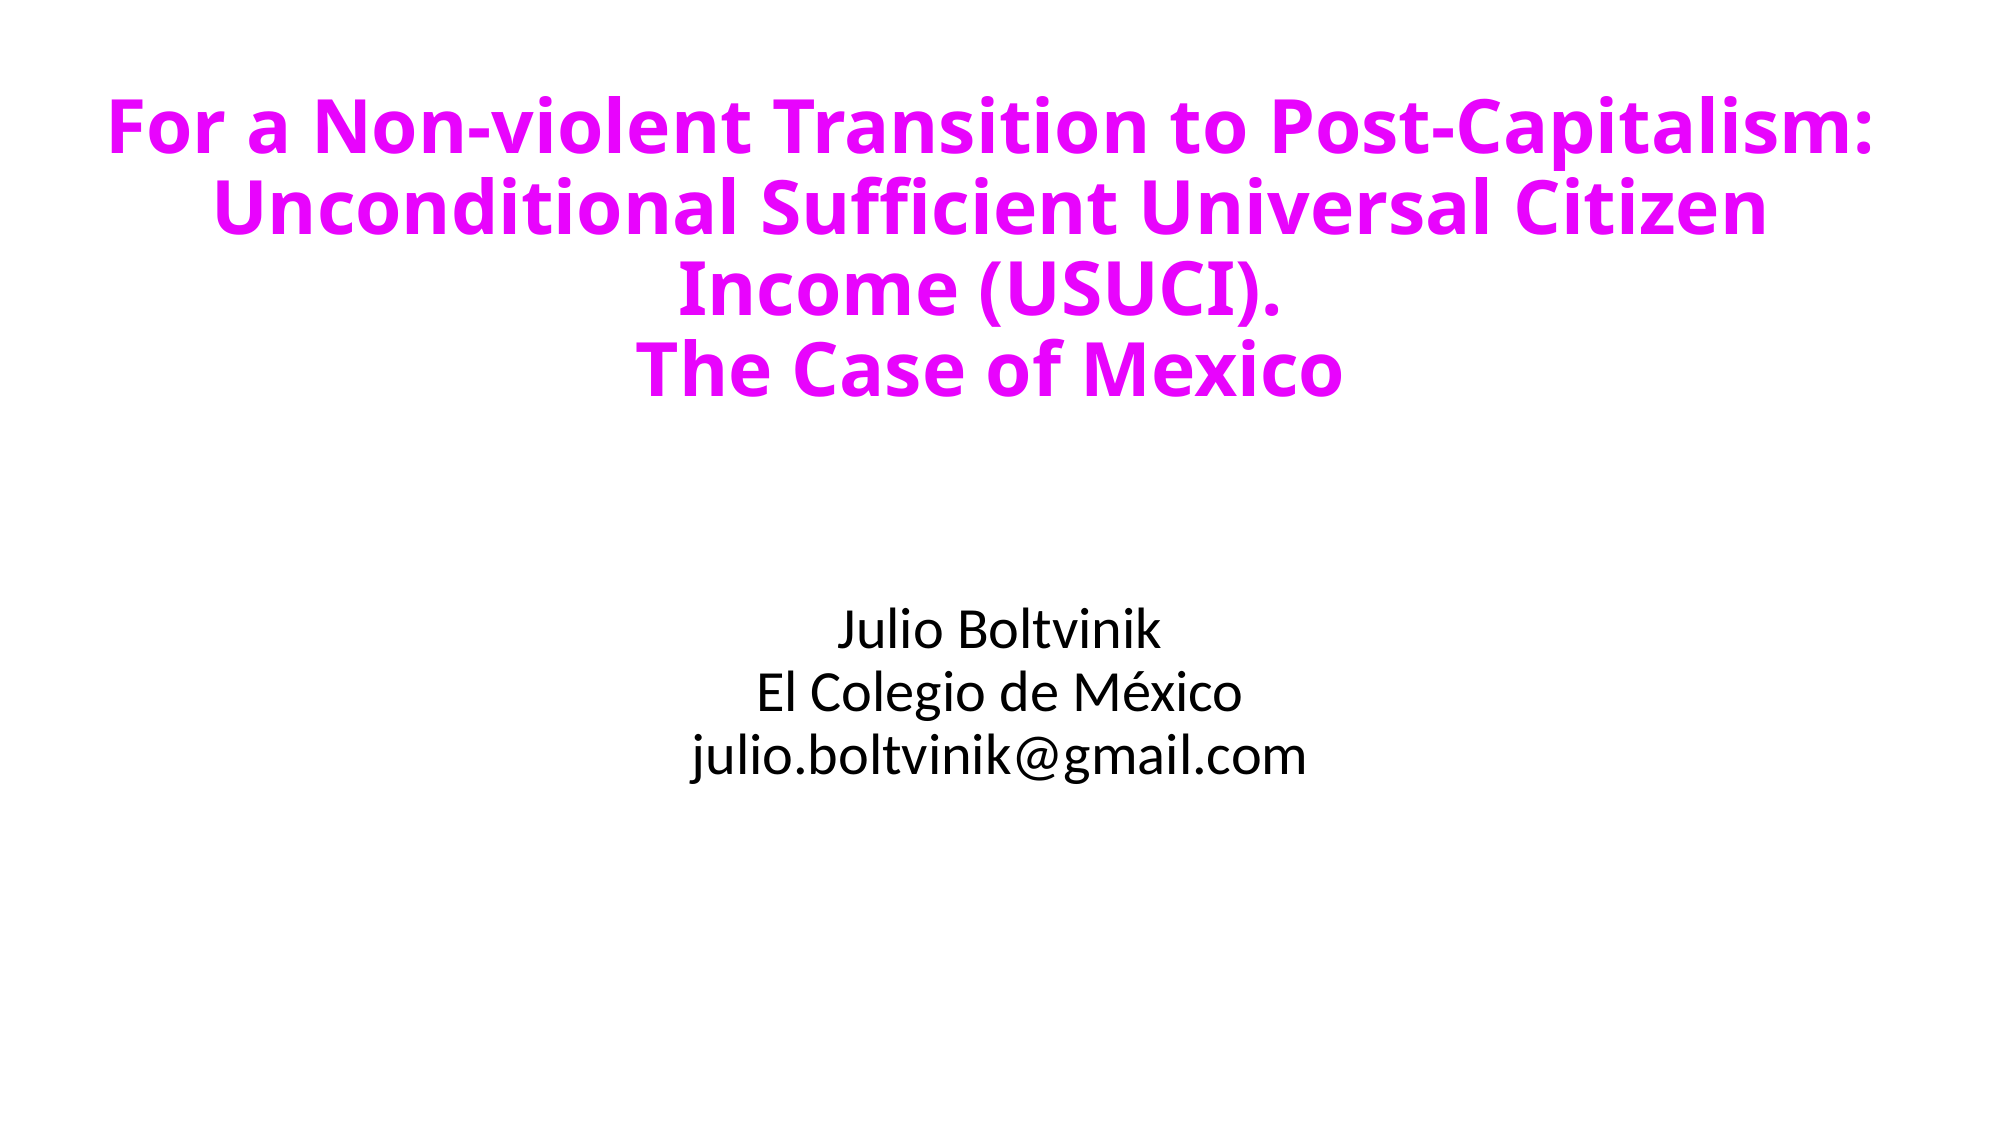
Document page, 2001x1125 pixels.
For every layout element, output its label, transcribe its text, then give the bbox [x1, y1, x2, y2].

title For a Non-violent Transition to Post-Capitalism: Unconditional Sufficient Universal Citizen Income (USUCI). The Case of Mexico [82, 60, 1900, 421]
subtitle Julio Boltvinik El Colegio de México julio.boltvinik@gmail.com [249, 590, 1750, 863]
